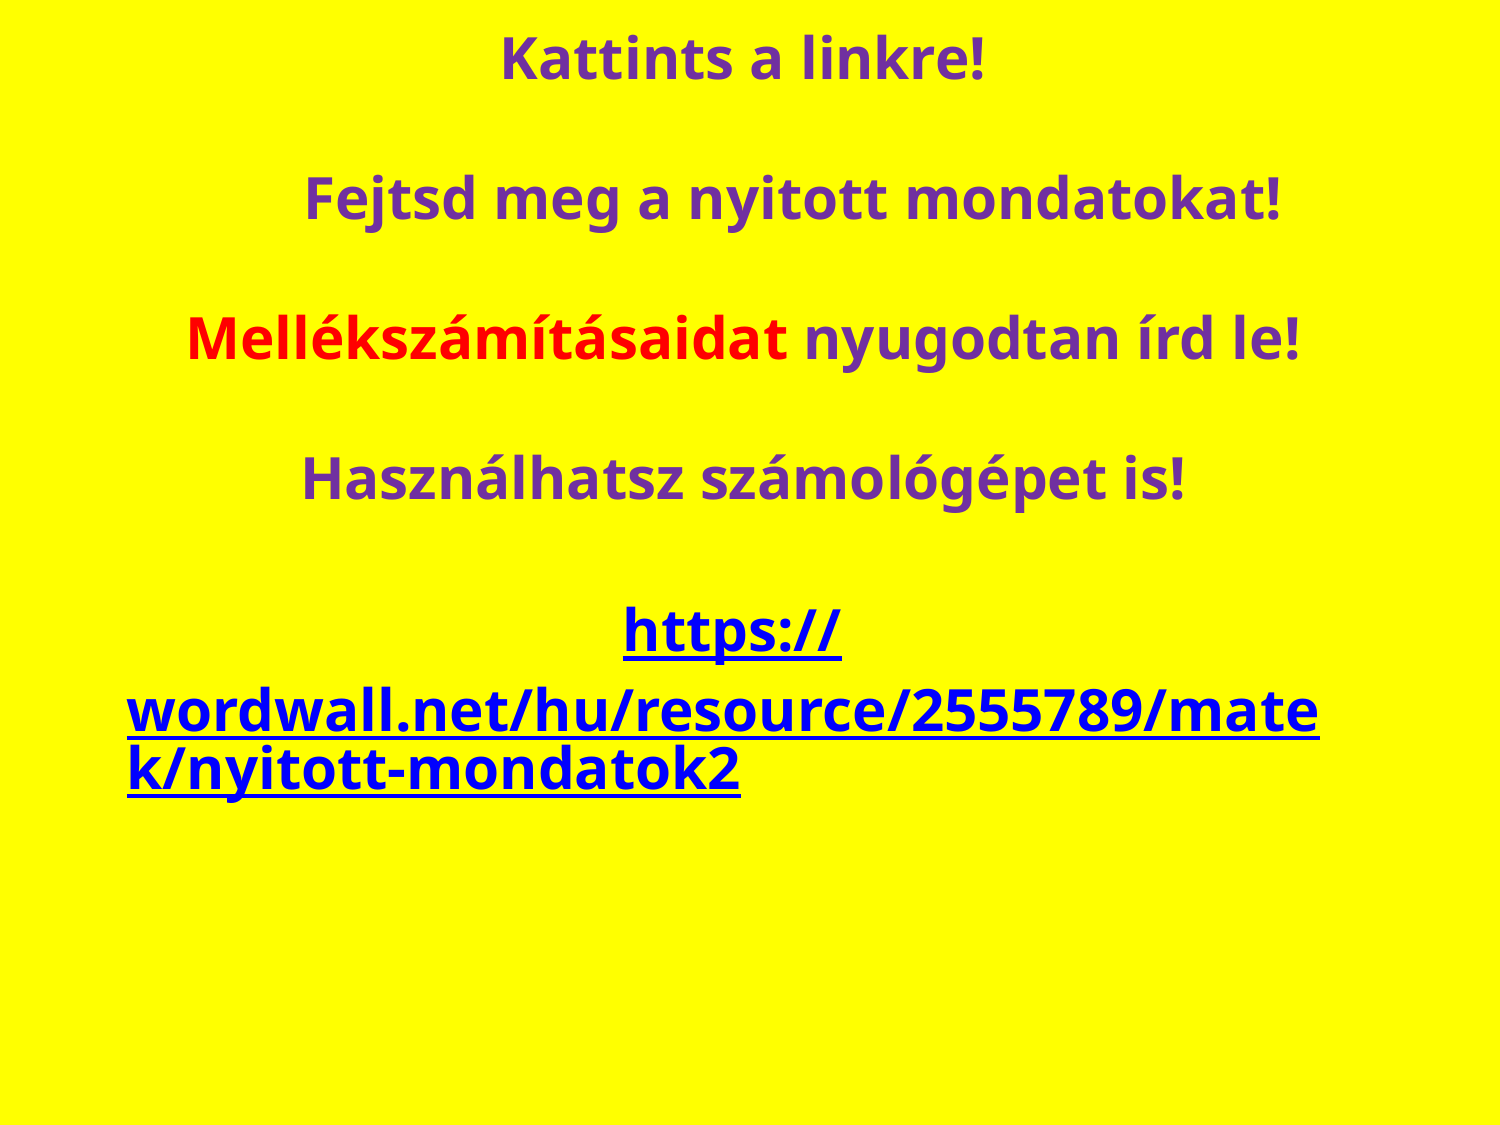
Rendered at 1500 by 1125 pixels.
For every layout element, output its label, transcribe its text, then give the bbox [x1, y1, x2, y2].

title Kattints a linkre! KatFejtsd meg a nyitott mondatokat! Mellékszámításaidat nyugodtan írd le! Használhatsz számológépet is! [75, 45, 1412, 528]
text_box https://wordwall.net/hu/resource/2555789/matek/nyitott-mondatok2 [112, 586, 1353, 860]
